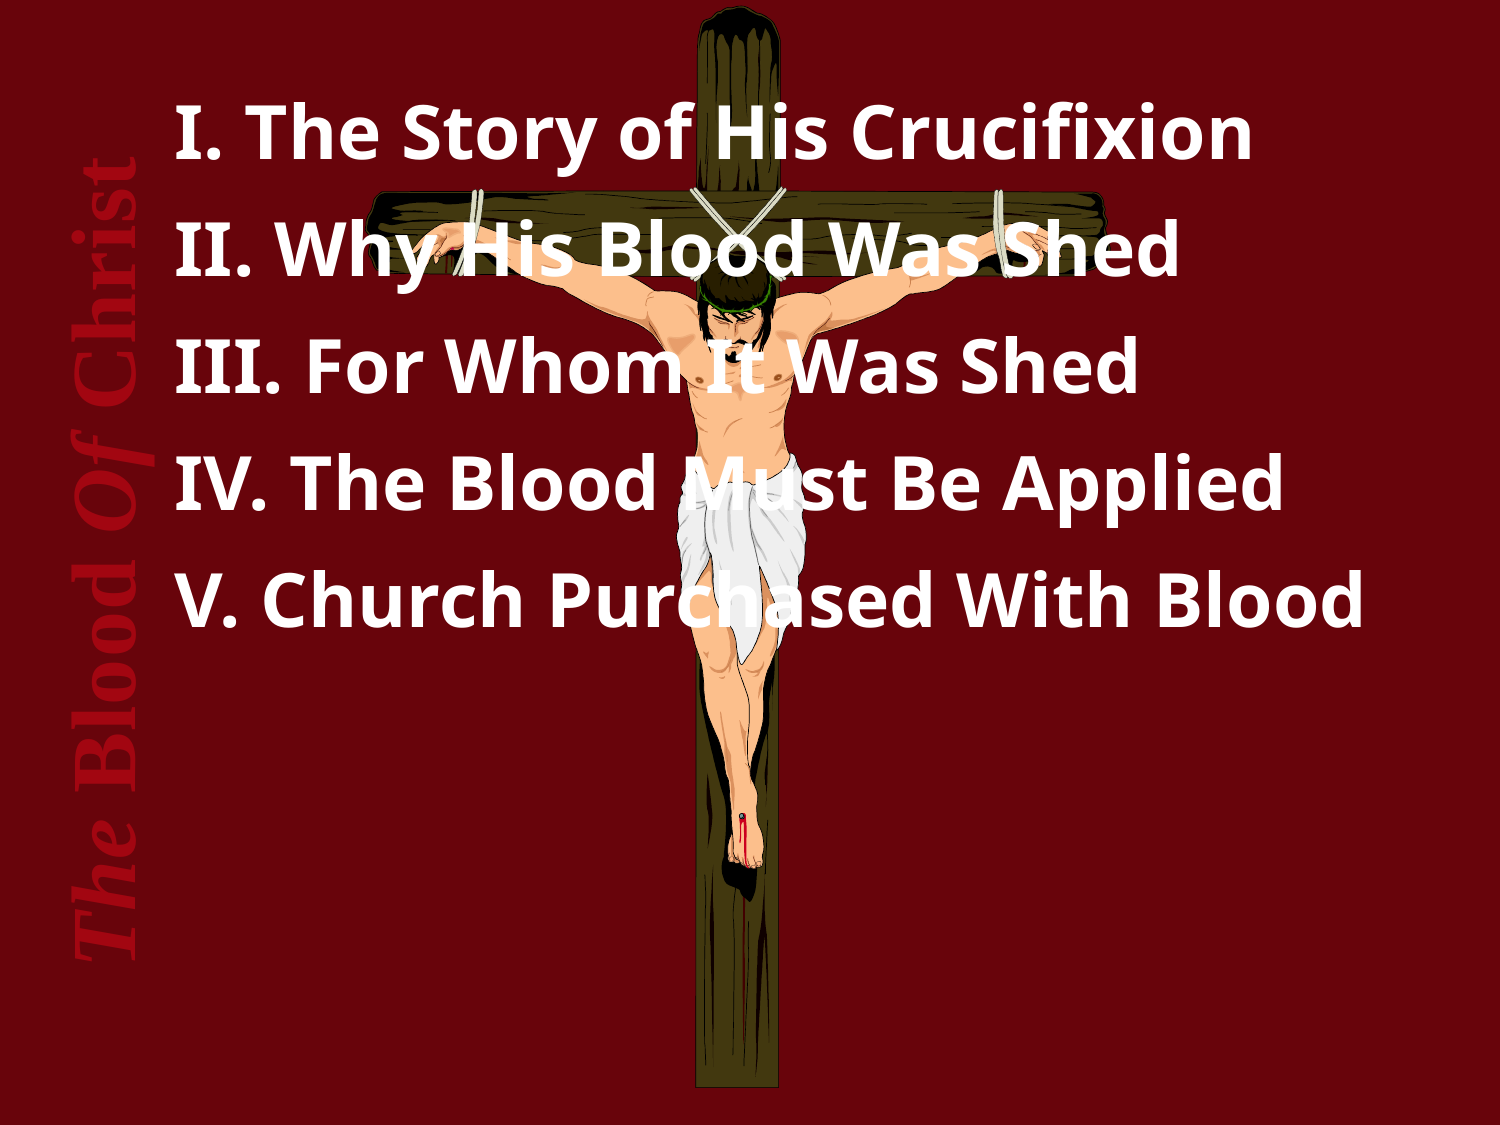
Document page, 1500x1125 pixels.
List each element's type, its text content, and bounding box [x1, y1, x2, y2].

text_box I. The Story of His Crucifixion II. Why His Blood Was Shed III. For Whom It Was Shed IV. The Blood Must Be Applied V. Church Purchased With Blood [1121, 50, 1383, 650]
text_box I. The Story of His Crucifixion II. Why His Blood Was Shed III. For Whom It Was Shed IV. The Blood Must Be Applied V. Church Purchased With Blood [159, 50, 357, 650]
text_box The Blood Of Christ [0, 141, 161, 984]
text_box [362, 0, 1117, 1088]
